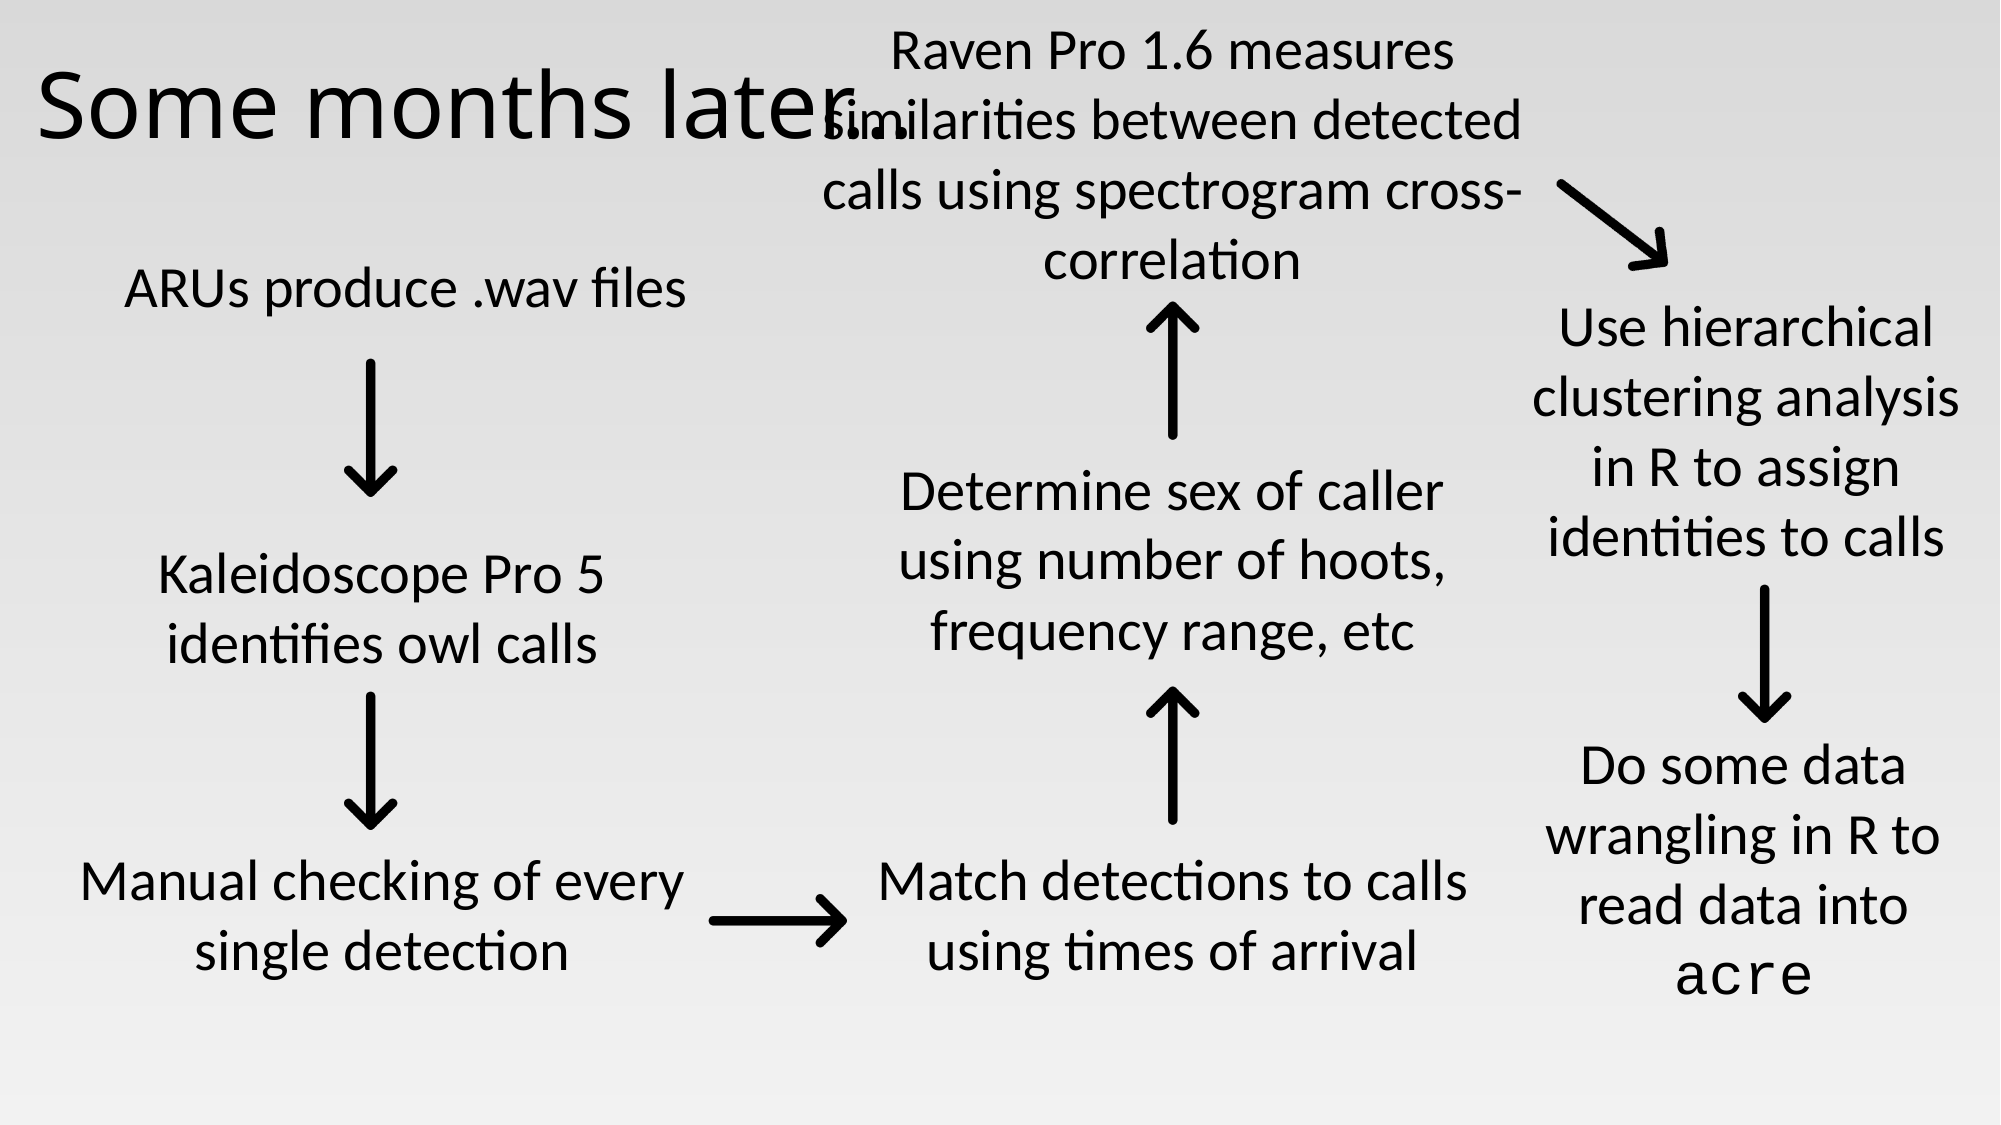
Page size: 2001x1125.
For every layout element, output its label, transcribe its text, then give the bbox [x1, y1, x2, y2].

text_box Kaleidoscope Pro 5 identifies owl calls [61, 527, 703, 683]
text_box Use hierarchical clustering analysis in R to assign identities to calls [1493, 280, 2000, 576]
picture [295, 685, 446, 836]
text_box Raven Pro 1.6 measures similarities between detected calls using spectrogram cross-correlation [802, 3, 1544, 299]
picture [1689, 578, 1840, 729]
text_box Manual checking of every single detection [61, 834, 703, 990]
text_box ARUs produce .wav files [85, 242, 727, 327]
text_box Do some data wrangling in R to read data into acre [1490, 718, 1998, 1014]
picture [1507, 118, 1717, 298]
text_box Match detections to calls using times of arrival [852, 834, 1490, 990]
picture [295, 352, 446, 503]
text_box Determine sex of caller using number of hoots, frequency range, etc [852, 444, 1494, 670]
picture [1097, 295, 1248, 446]
picture [1097, 680, 1248, 831]
picture [702, 845, 853, 996]
title Some months later… [21, 0, 1747, 218]
